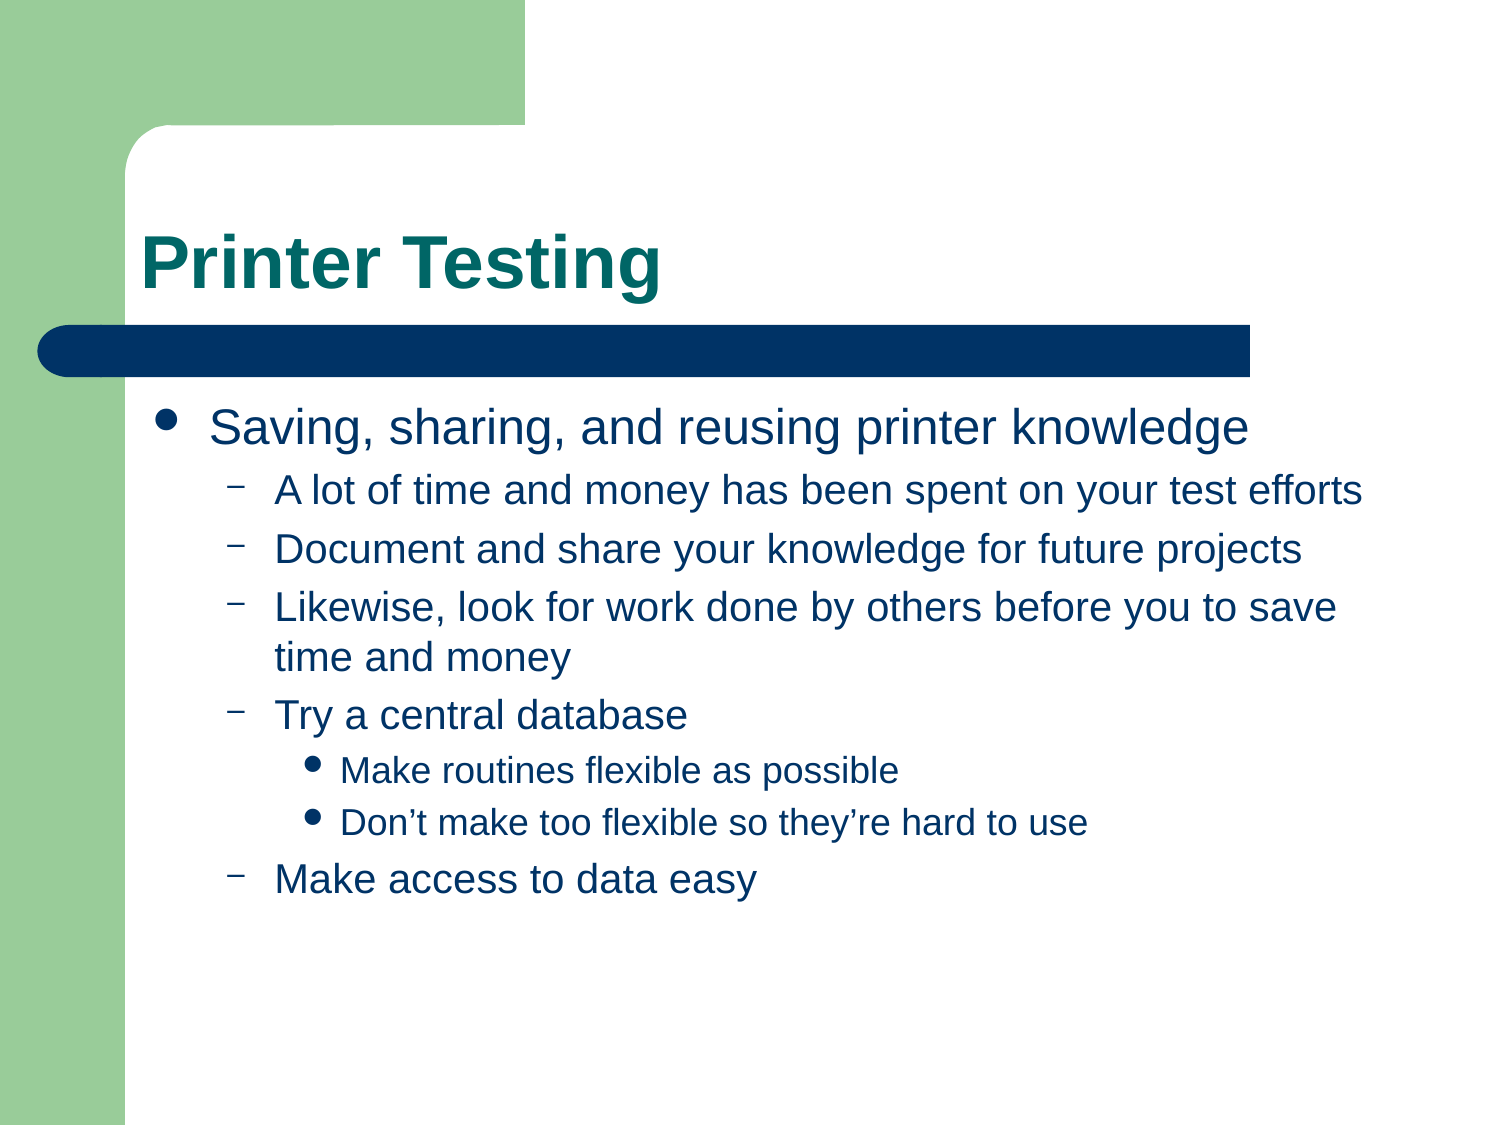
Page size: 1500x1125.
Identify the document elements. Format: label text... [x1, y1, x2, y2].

title Printer Testing [124, 124, 1426, 313]
list Saving, sharing, and reusing printer knowledge A lot of time and money has been spent on your test efforts Document and share your knowledge for future projects Likewise, look for work done by others before you to save time and money Try a central database Make routines flexible as possible Don’t make too flexible so they’re hard to use Make access to data easy [137, 387, 1400, 999]
